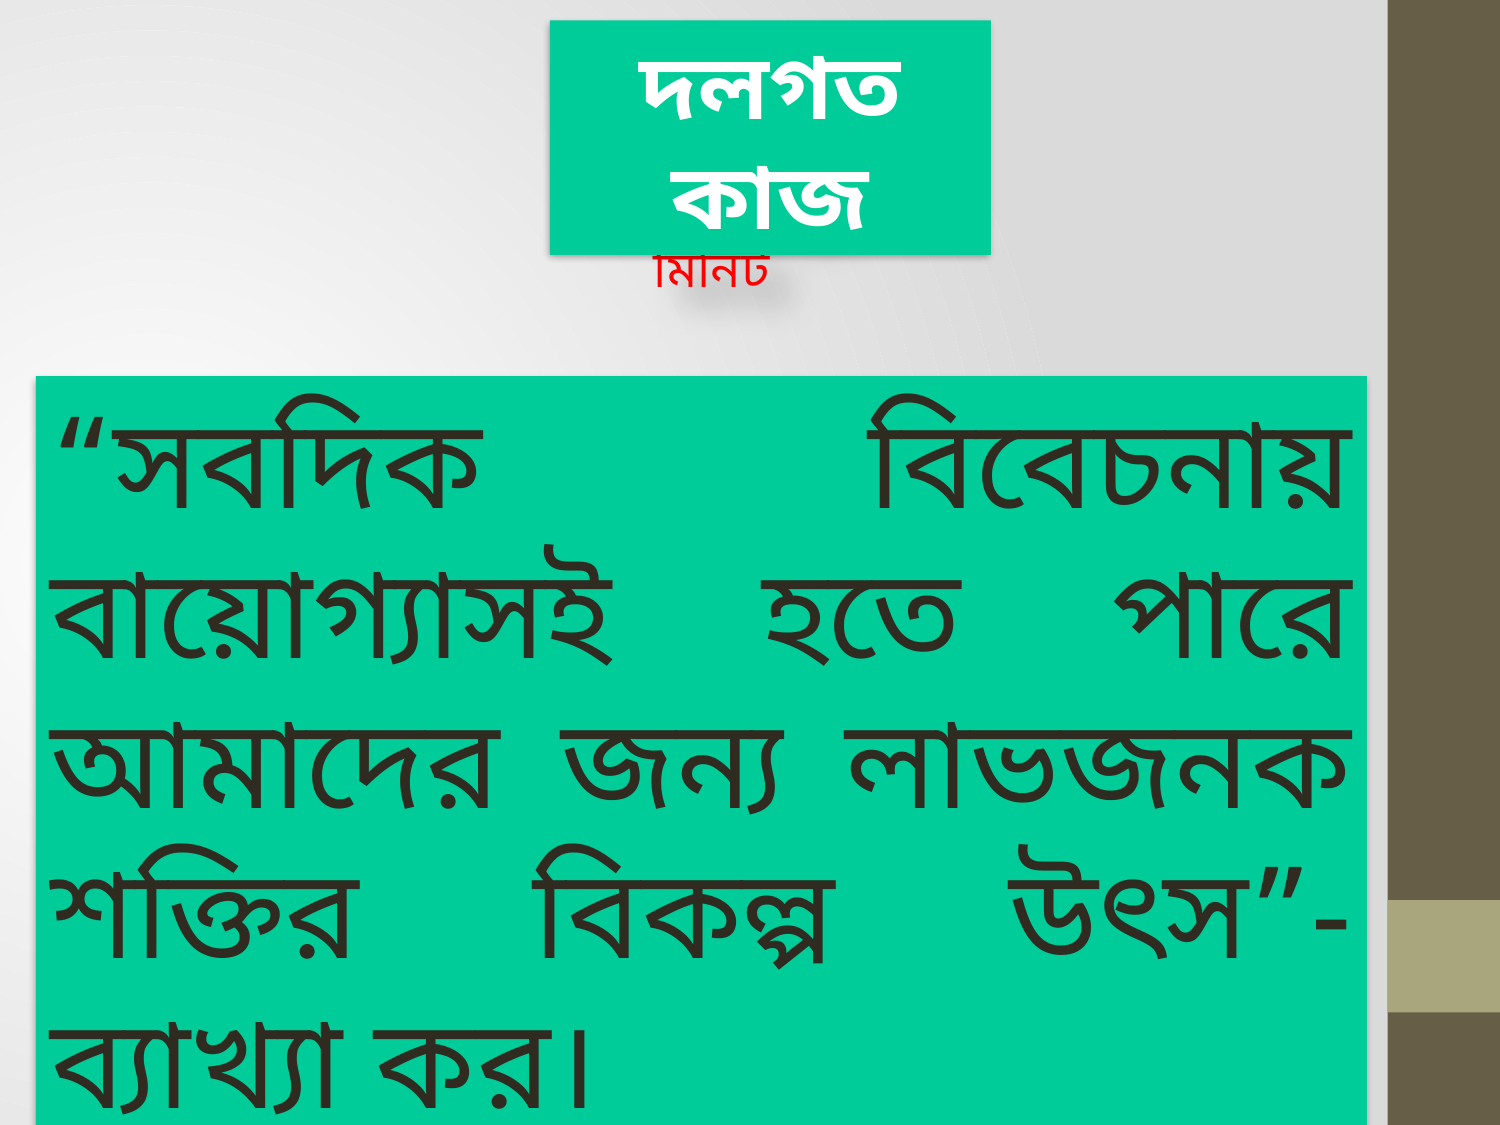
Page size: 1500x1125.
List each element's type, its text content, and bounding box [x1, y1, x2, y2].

text_box দলগত কাজ [549, 20, 991, 255]
text_box “সবদিক বিবেচনায় বায়োগ্যাসই হতে পারে আমাদের জন্য লাভজনক শক্তির বিকল্প উৎস”- ব্যাখ্যা কর। [35, 375, 1368, 1125]
text_box সময়: ১০ মিনিট [638, 263, 950, 305]
